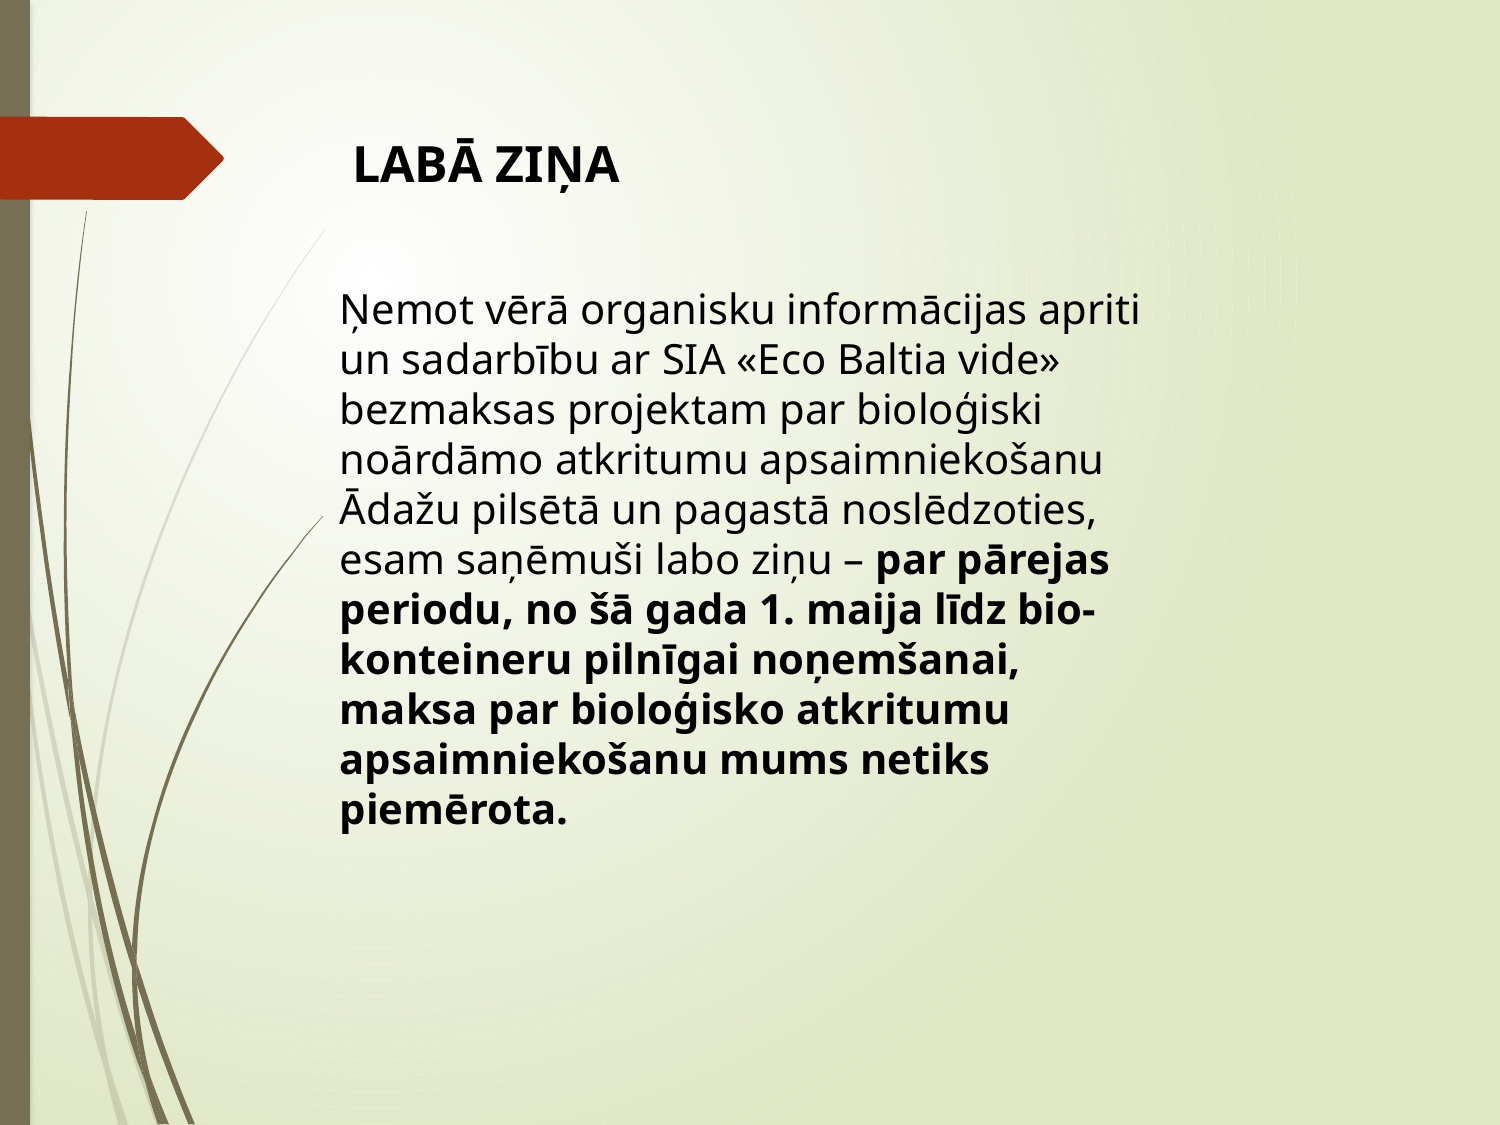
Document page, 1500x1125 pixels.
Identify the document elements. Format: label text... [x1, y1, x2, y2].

text_box LABĀ ZIŅA [337, 124, 1238, 200]
text_box Ņemot vērā organisku informācijas apriti un sadarbību ar SIA «Eco Baltia vide» bezmaksas projektam par bioloģiski noārdāmo atkritumu apsaimniekošanu Ādažu pilsētā un pagastā noslēdzoties, esam saņēmuši labo ziņu – par pārejas periodu, no šā gada 1. maija līdz bio-konteineru pilnīgai noņemšanai, maksa par bioloģisko atkritumu apsaimniekošanu mums netiks piemērota. [324, 275, 1175, 840]
